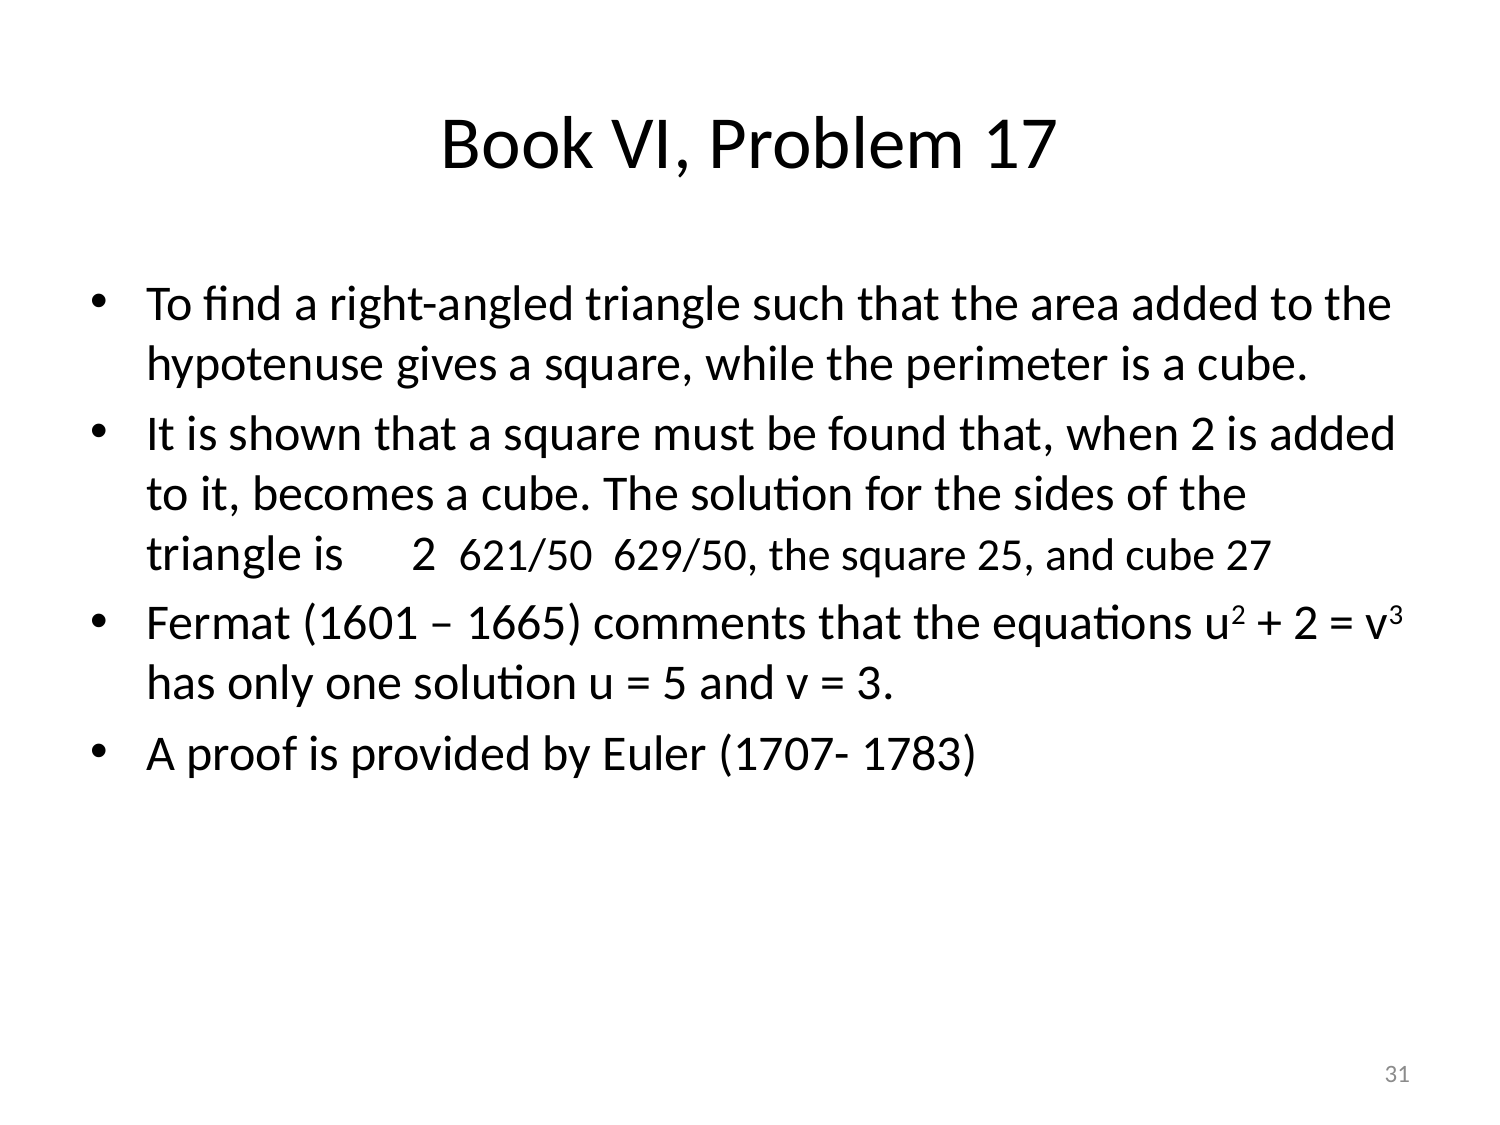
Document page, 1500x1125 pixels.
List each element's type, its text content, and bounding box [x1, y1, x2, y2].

list To find a right-angled triangle such that the area added to the hypotenuse gives a square, while the perimeter is a cube. It is shown that a square must be found that, when 2 is added to it, becomes a cube. The solution for the sides of the triangle is 2 621/50 629/50, the square 25, and cube 27 Fermat (1601 – 1665) comments that the equations u2 + 2 = v3 has only one solution u = 5 and v = 3. A proof is provided by Euler (1707- 1783) [75, 262, 1425, 1005]
title Book VI, Problem 17 [75, 45, 1425, 233]
slide_number 31 [1074, 1042, 1425, 1103]
